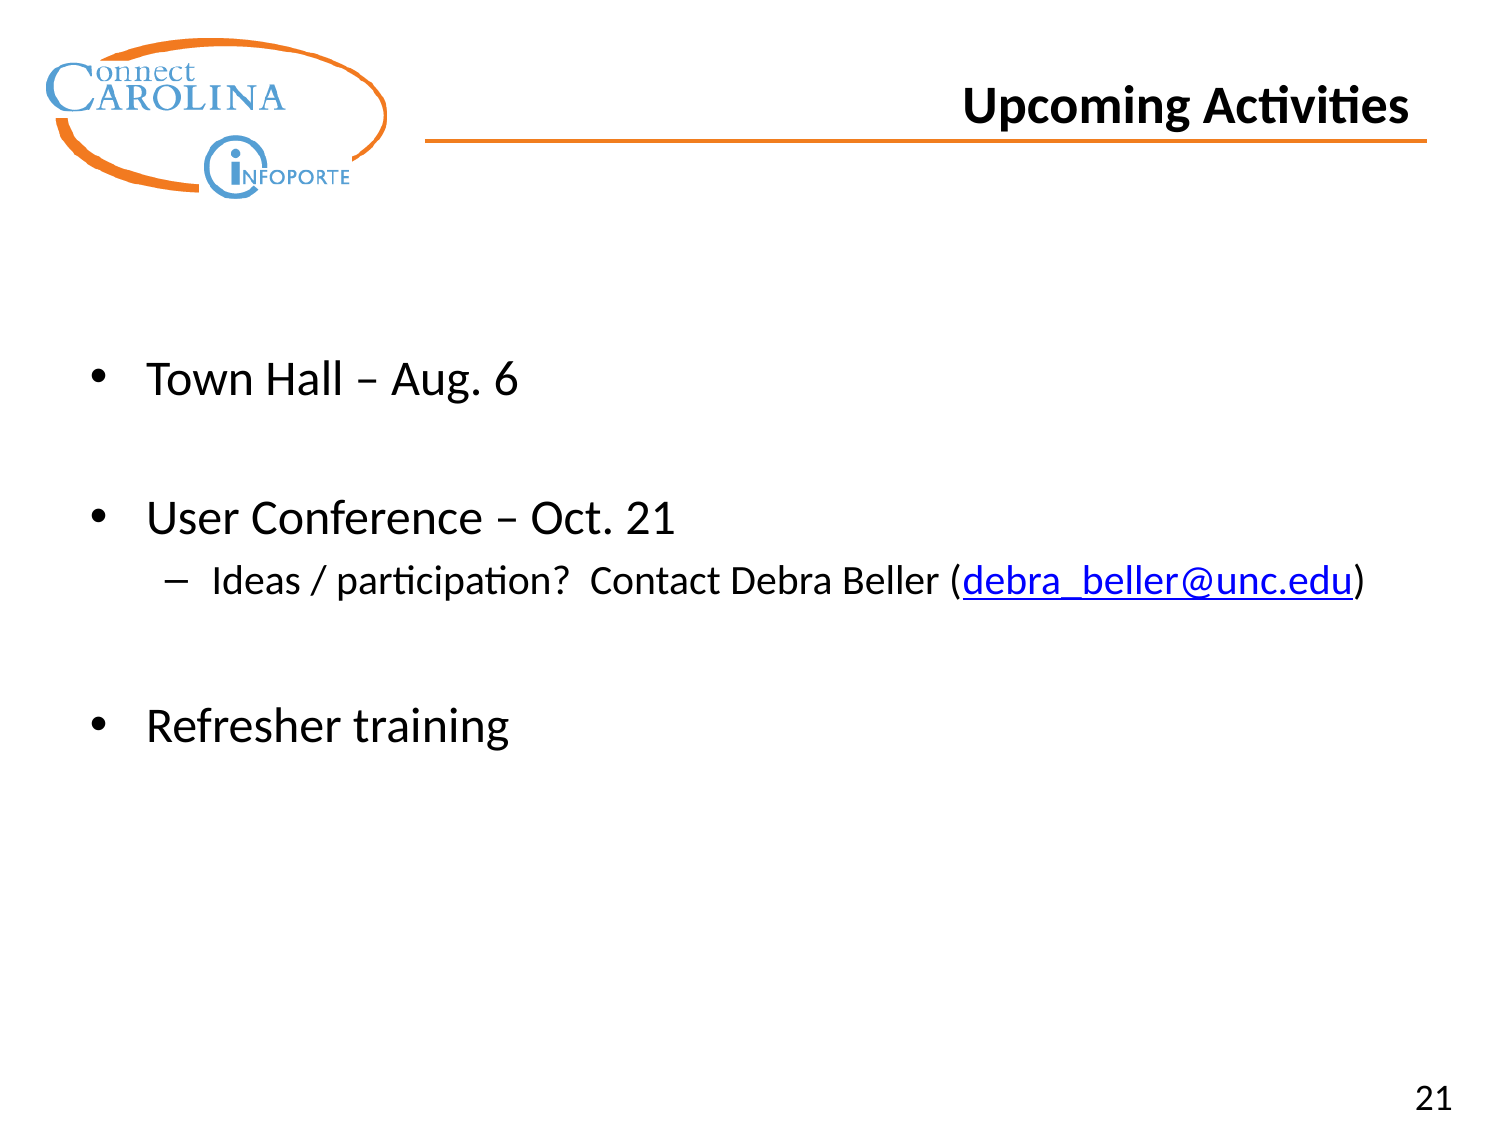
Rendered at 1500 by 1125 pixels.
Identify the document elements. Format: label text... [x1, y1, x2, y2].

picture [46, 38, 387, 199]
list Town Hall – Aug. 6 User Conference – Oct. 21 Ideas / participation? Contact Debra Beller (debra_beller@unc.edu) Refresher training [75, 337, 1425, 1100]
list Upcoming Activities [612, 62, 1425, 150]
